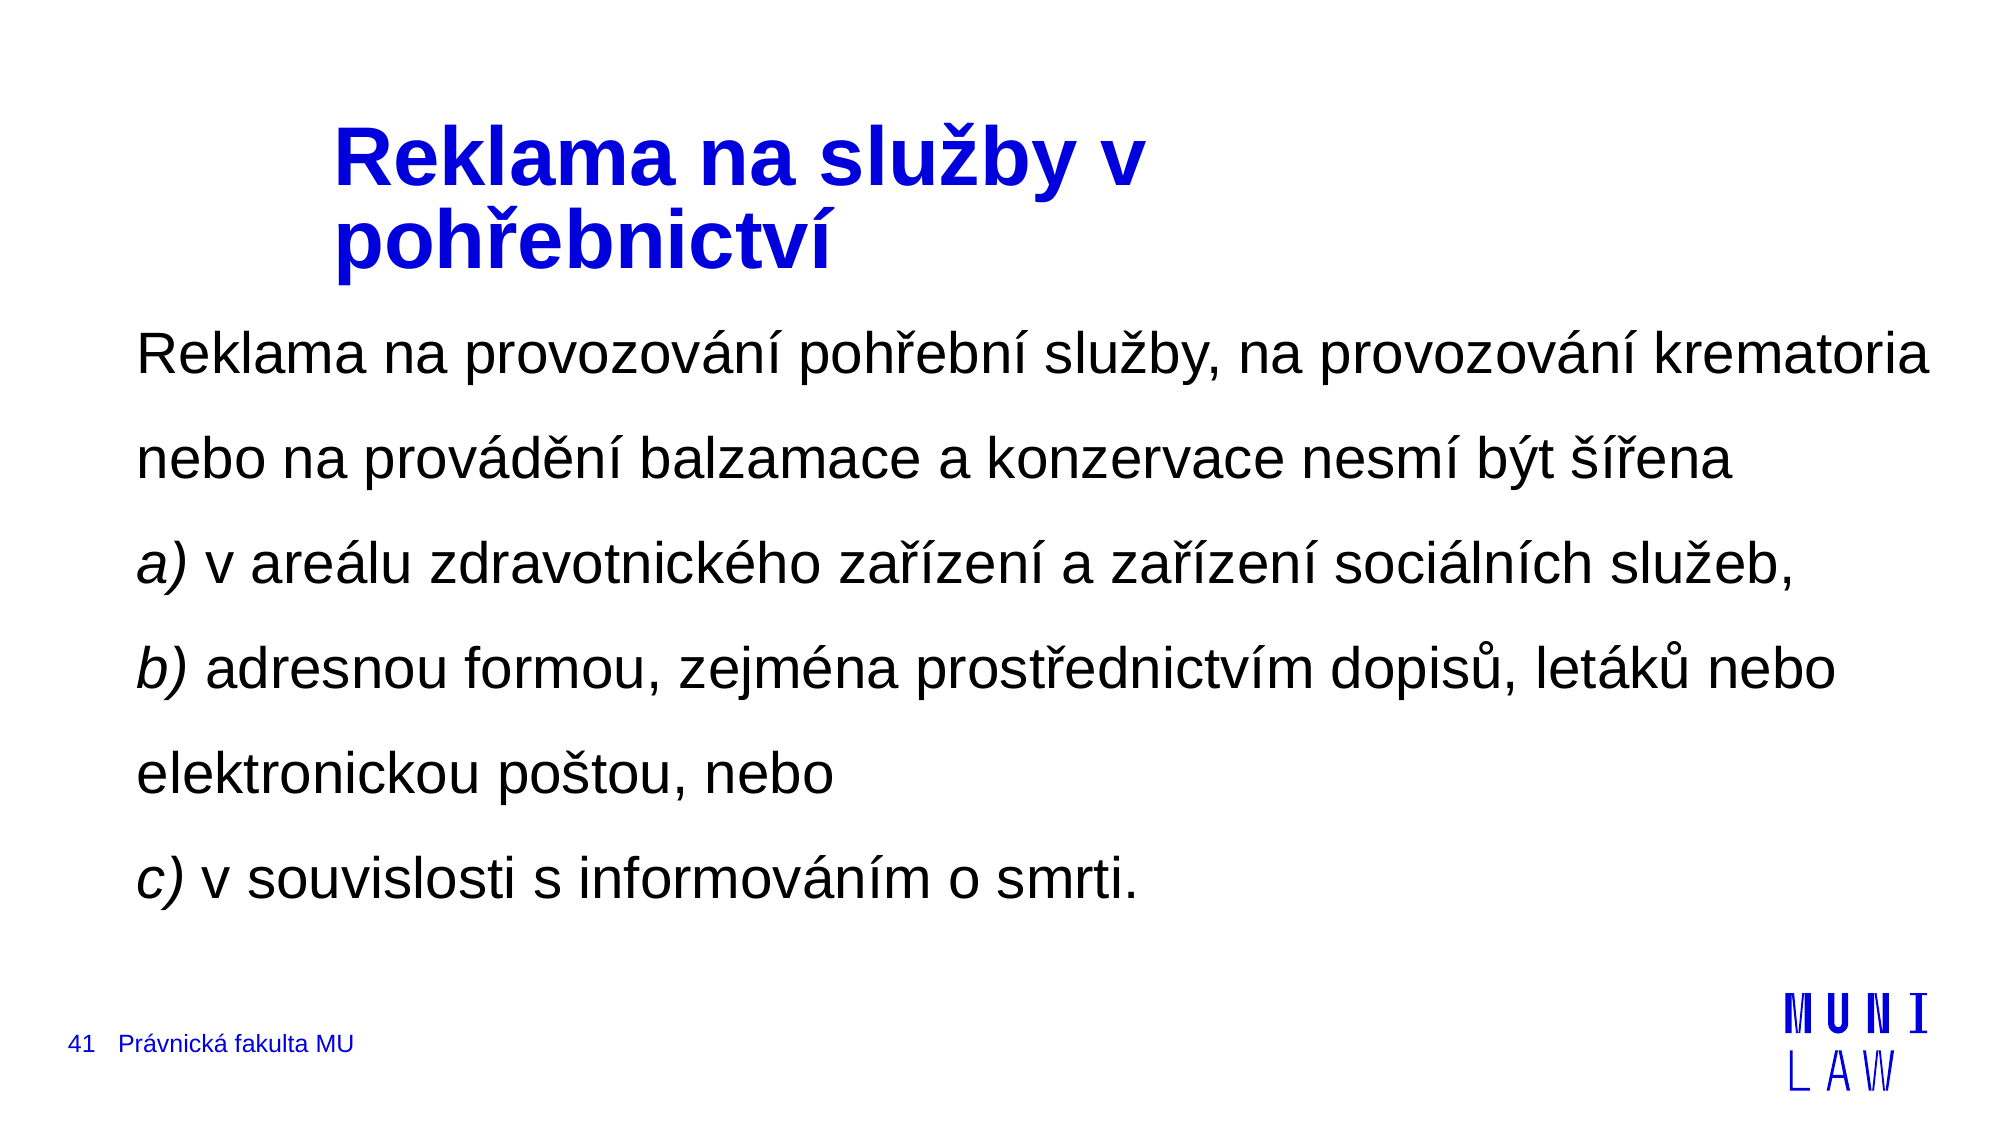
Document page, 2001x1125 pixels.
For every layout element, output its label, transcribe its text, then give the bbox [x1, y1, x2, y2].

slide_number 41 [67, 1021, 110, 1063]
footer Právnická fakulta MU [118, 1021, 1418, 1063]
list Reklama na provozování pohřební služby, na provozování krematoria nebo na provádění balzamace a konzervace nesmí být šířena a) v areálu zdravotnického zařízení a zařízení sociálních služeb, b) adresnou formou, zejména prostřednictvím dopisů, letáků nebo elektronickou poštou, nebo c) v souvislosti s informováním o smrti. [136, 210, 1944, 1006]
title Reklama na služby v pohřebnictví [333, 118, 1661, 190]
